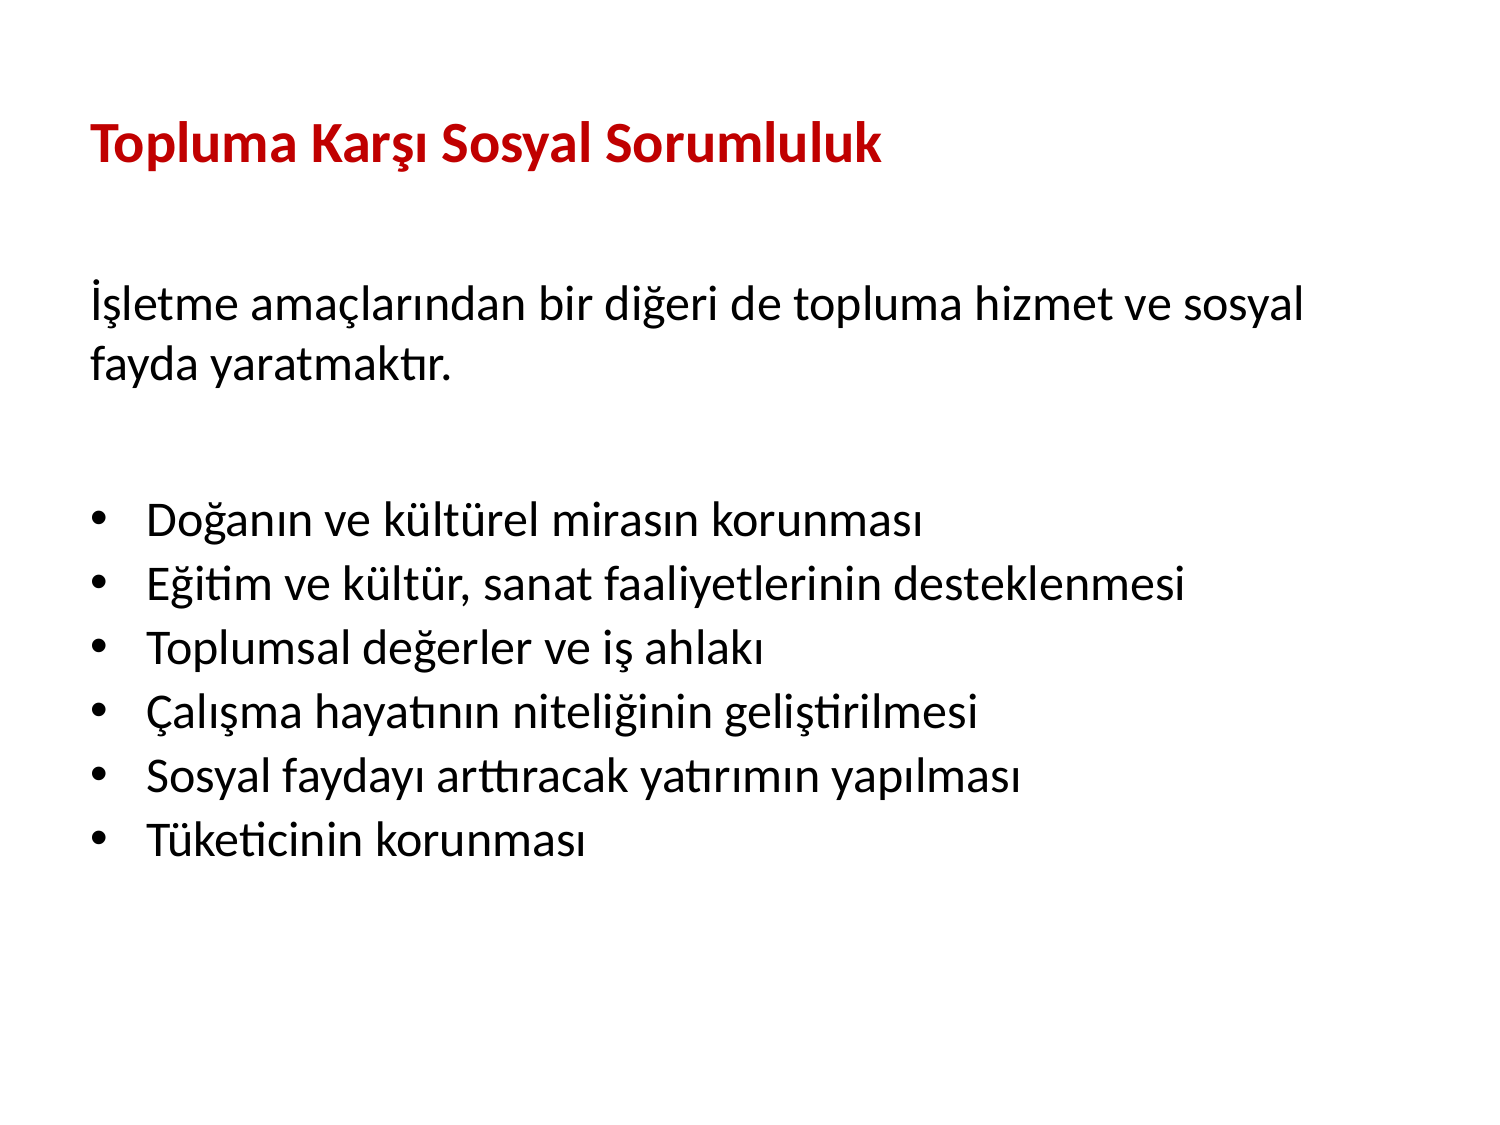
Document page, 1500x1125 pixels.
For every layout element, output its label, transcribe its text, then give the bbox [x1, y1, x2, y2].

list İşletme amaçlarından bir diğeri de topluma hizmet ve sosyal fayda yaratmaktır. Doğanın ve kültürel mirasın korunması Eğitim ve kültür, sanat faaliyetlerinin desteklenmesi Toplumsal değerler ve iş ahlakı Çalışma hayatının niteliğinin geliştirilmesi Sosyal faydayı arttıracak yatırımın yapılması Tüketicinin korunması [75, 262, 1425, 1005]
title Topluma Karşı Sosyal Sorumluluk [75, 45, 1425, 233]
